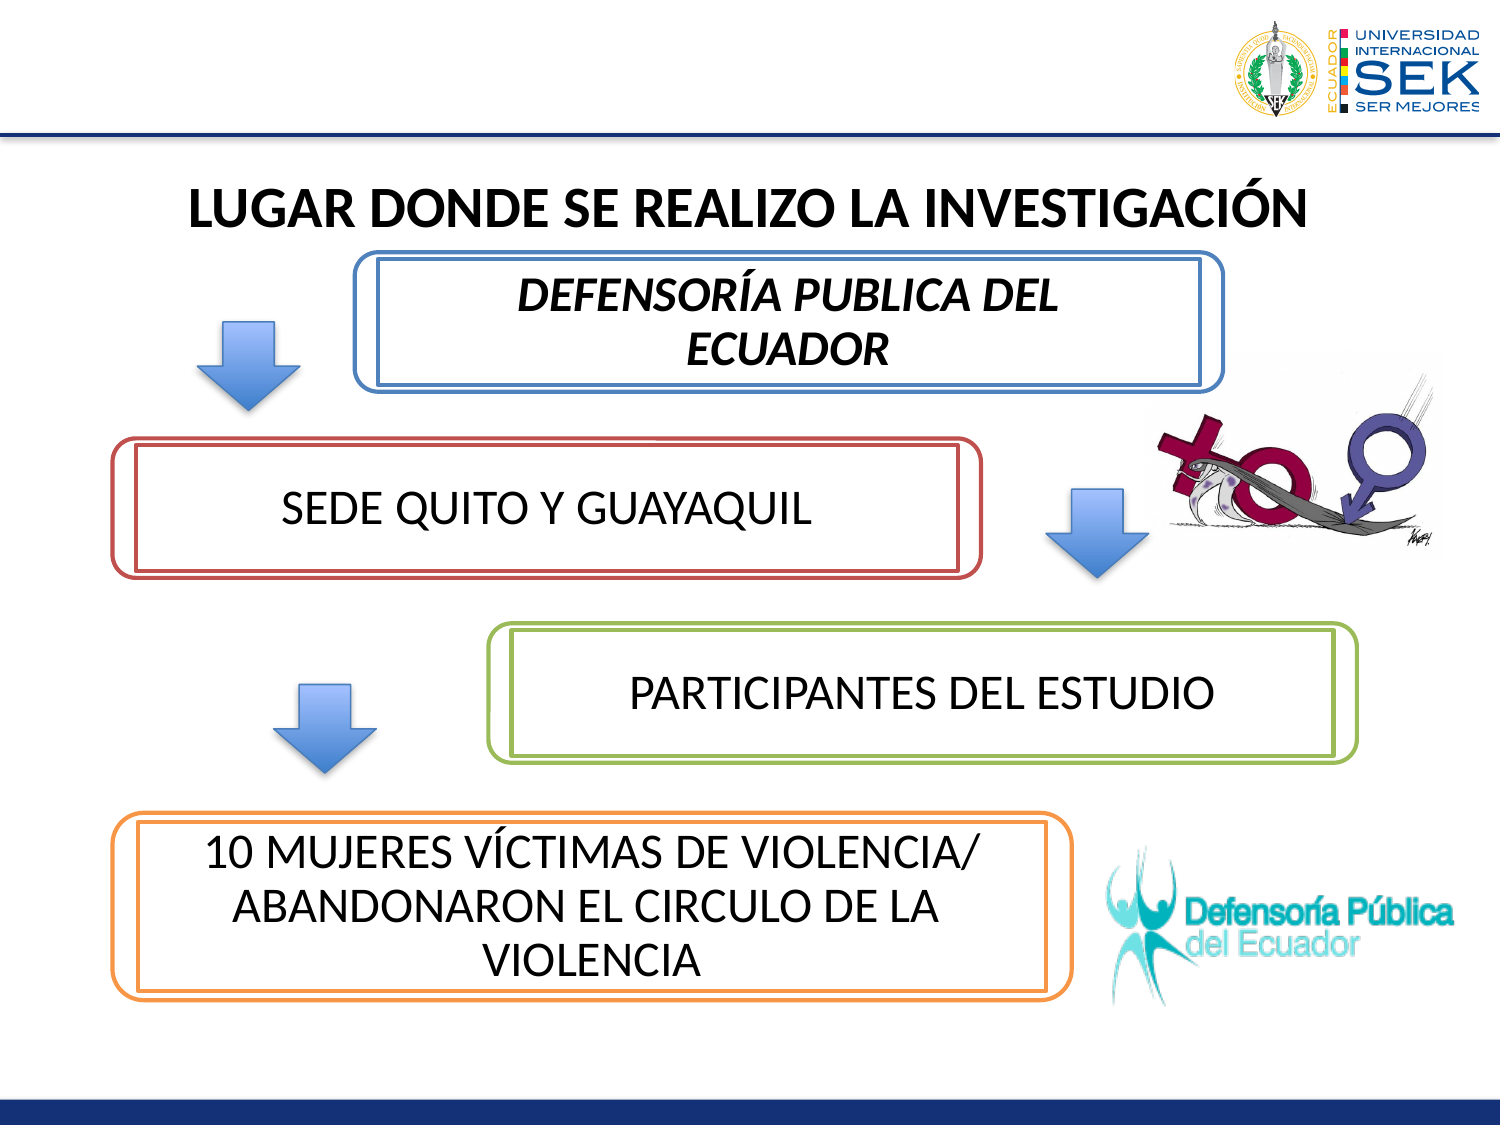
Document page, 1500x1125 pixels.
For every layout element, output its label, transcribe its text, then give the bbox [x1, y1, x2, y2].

text_box [0, 1099, 1500, 1125]
picture [1234, 21, 1480, 117]
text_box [488, 623, 1358, 763]
text_box [1045, 488, 1139, 579]
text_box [112, 438, 982, 579]
title LUGAR DONDE SE REALIZO LA INVESTIGACIÓN [112, 144, 1388, 275]
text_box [354, 252, 1224, 392]
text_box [112, 812, 1072, 1001]
text_box [272, 683, 377, 774]
picture [1097, 808, 1463, 1043]
picture [1144, 346, 1444, 559]
text_box [196, 321, 301, 412]
